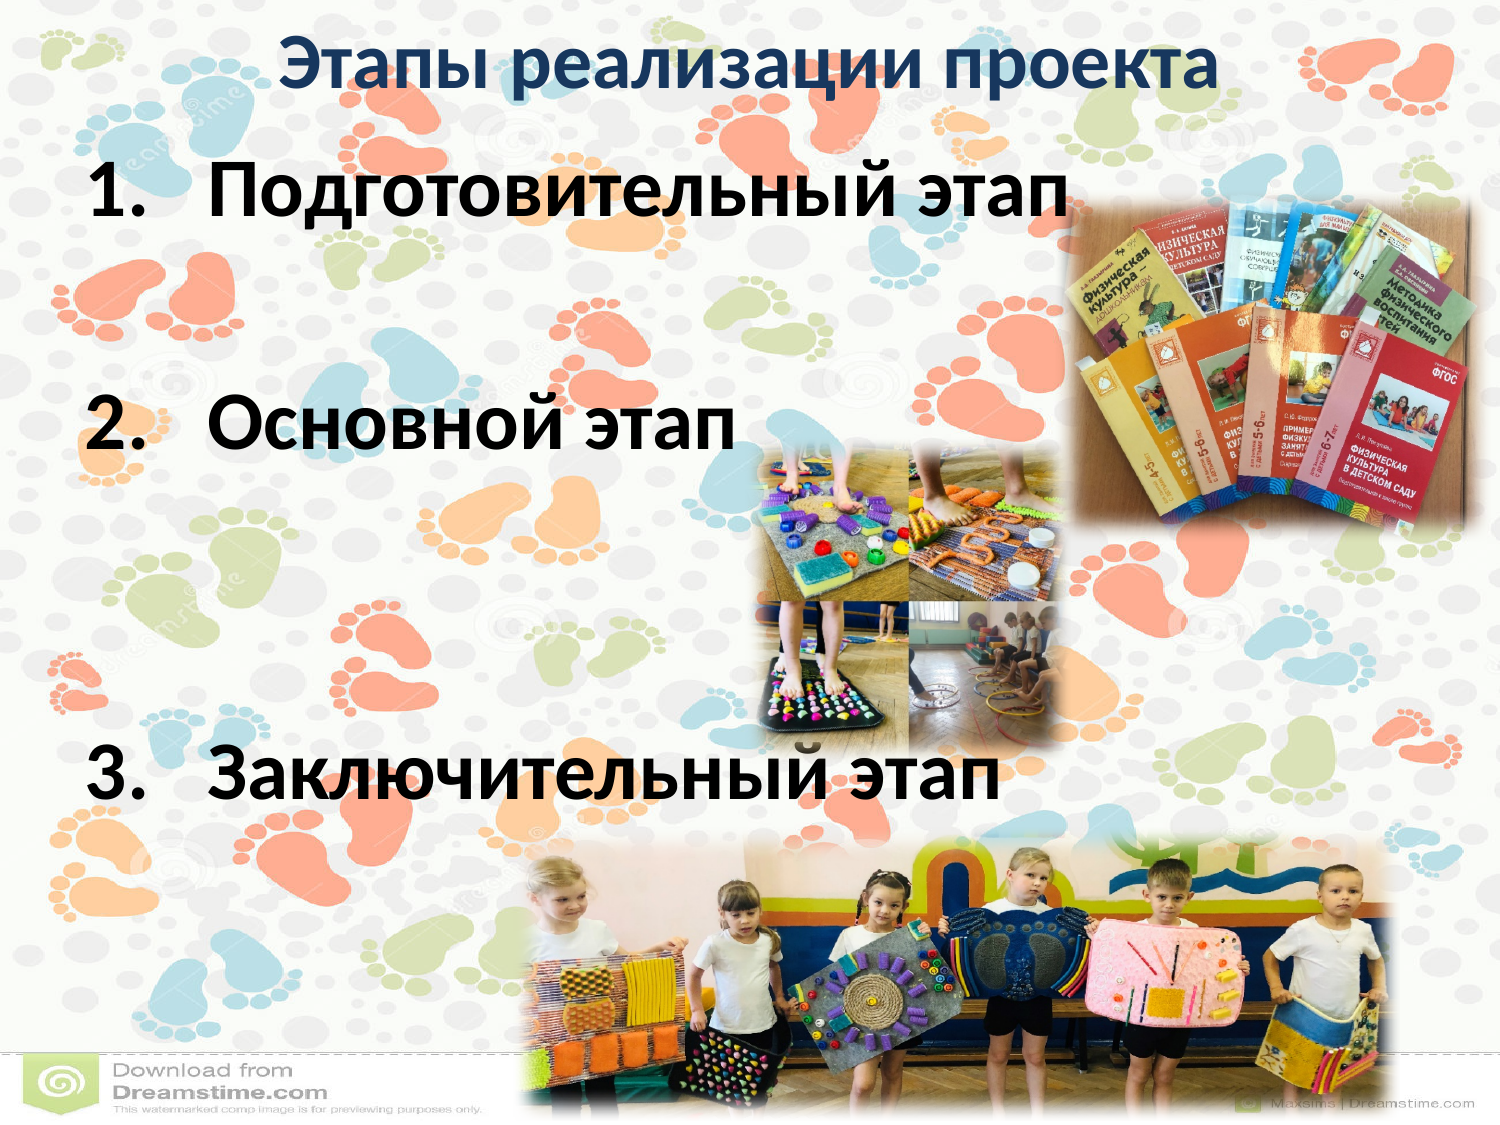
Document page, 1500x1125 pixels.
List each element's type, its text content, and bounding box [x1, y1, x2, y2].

title Этапы реализации проекта [75, 0, 1425, 182]
picture [513, 827, 1400, 1122]
picture [745, 184, 1492, 765]
list Подготовительный этап Основной этап Заключительный этап [70, 125, 1421, 1125]
